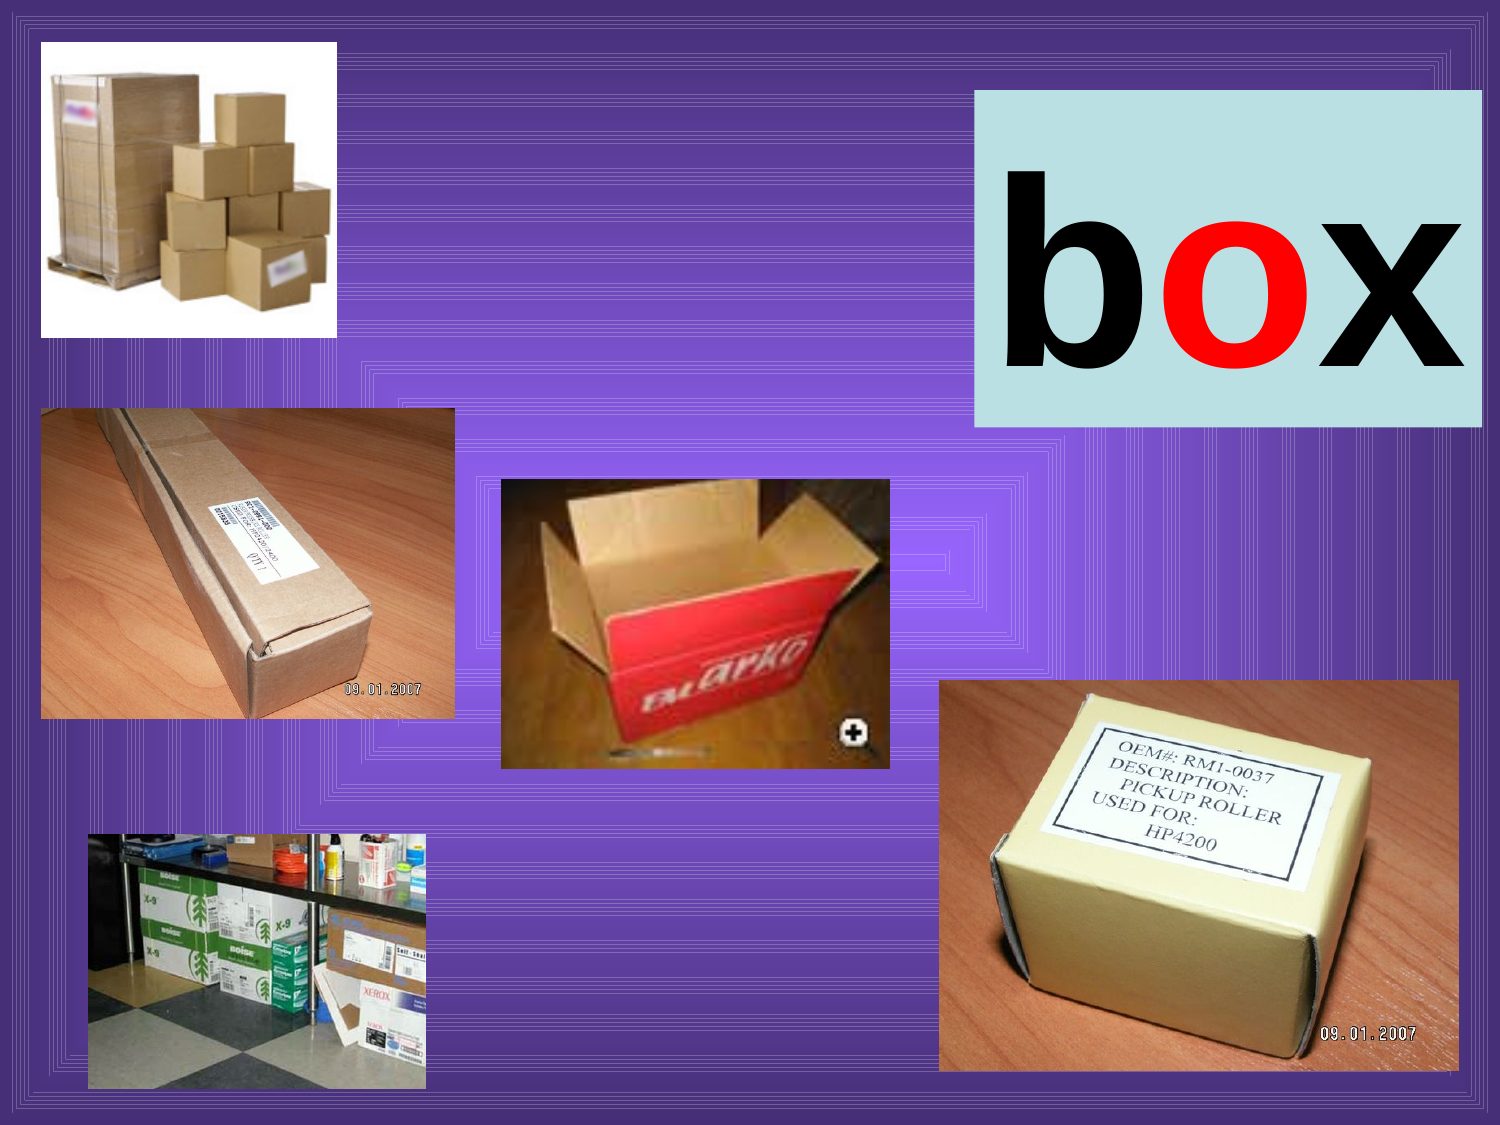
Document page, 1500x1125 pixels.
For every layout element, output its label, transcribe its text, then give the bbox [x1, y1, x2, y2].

picture [501, 479, 890, 769]
picture [88, 833, 427, 1089]
picture [40, 42, 337, 339]
text_box box [974, 90, 1483, 428]
picture [938, 680, 1459, 1071]
picture [40, 408, 455, 719]
